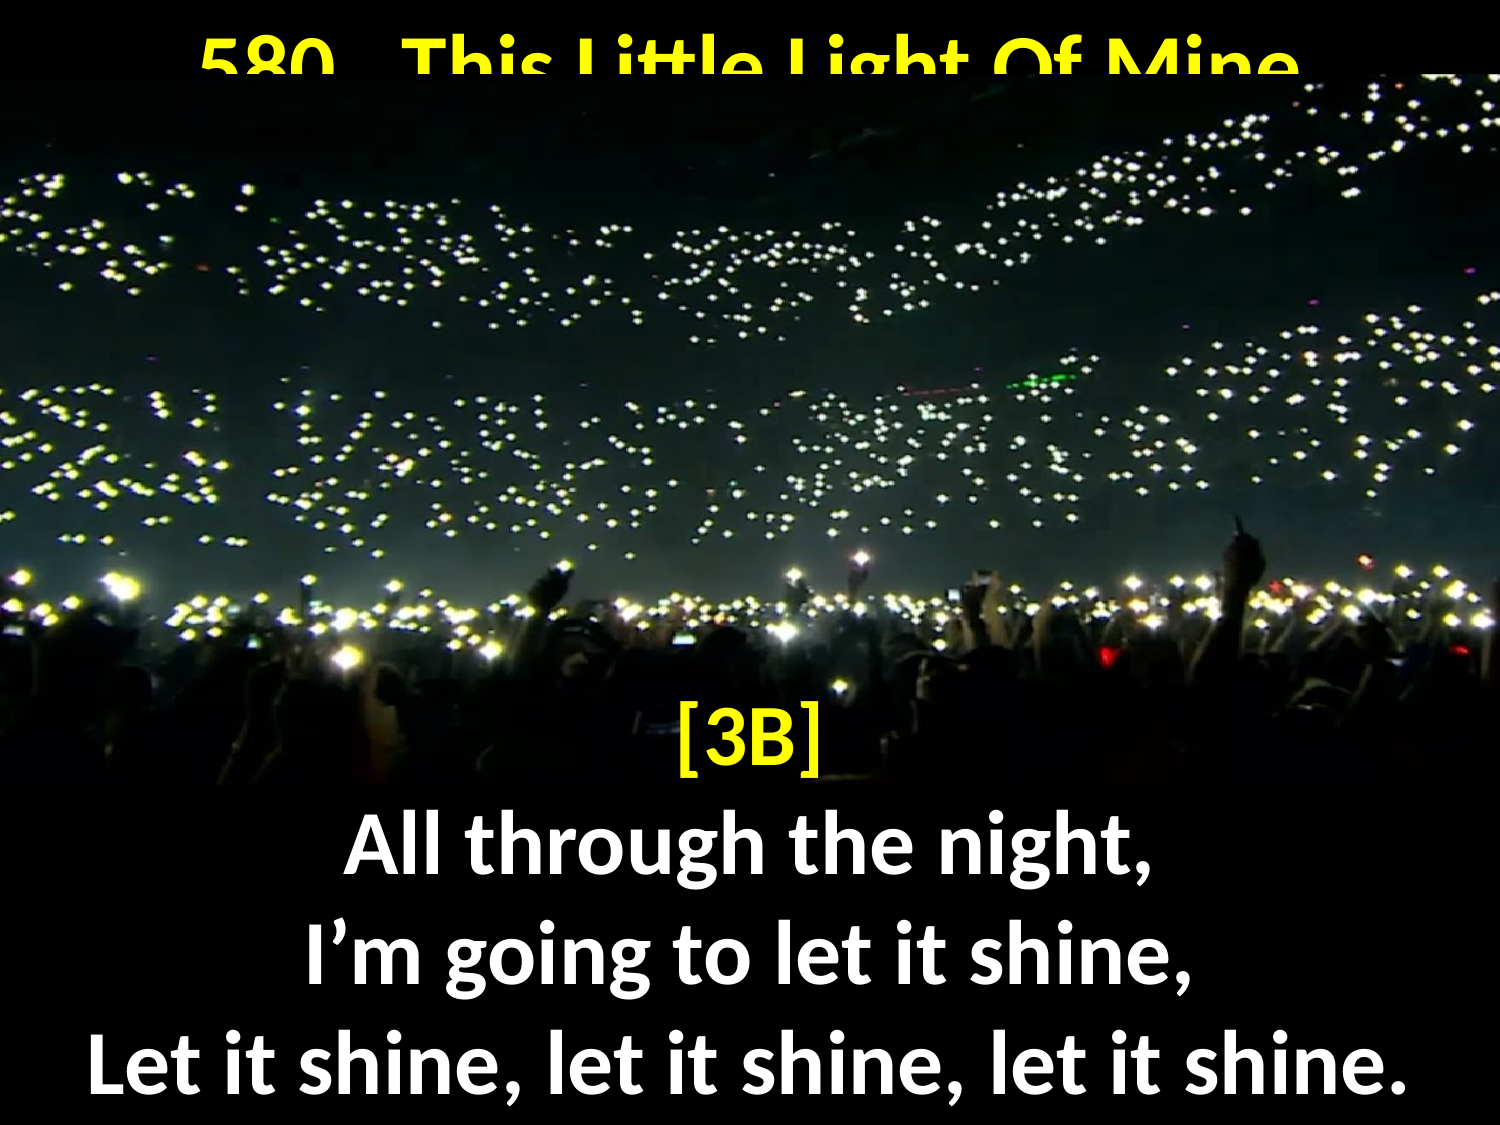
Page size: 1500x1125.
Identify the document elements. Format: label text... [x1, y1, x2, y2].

text_box [3B] All through the night, I’m going to let it shine, Let it shine, let it shine, let it shine. [0, 792, 1500, 1121]
text_box 580. This Little Light Of Mine [0, 0, 1500, 74]
picture [0, 74, 1500, 785]
